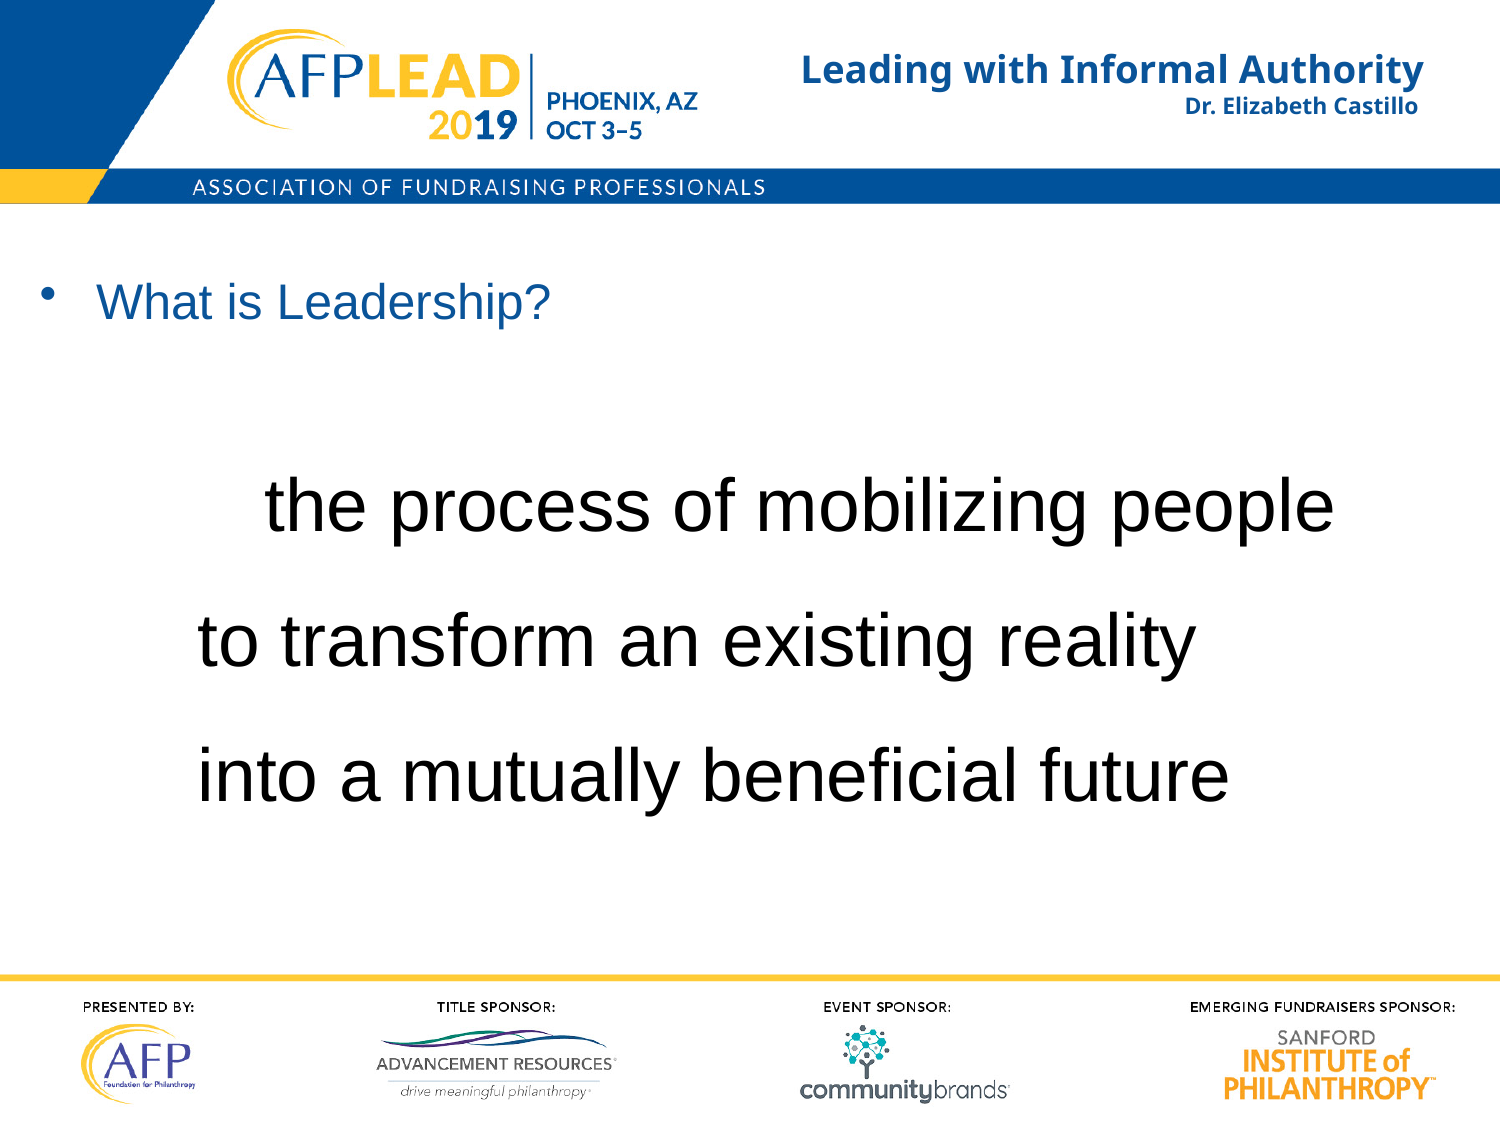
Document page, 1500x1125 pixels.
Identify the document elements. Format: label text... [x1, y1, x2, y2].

picture [0, 0, 1500, 1125]
title Leading with Informal Authority Dr. Elizabeth Castillo [712, 37, 1441, 127]
text_box What is Leadership? the process of mobilizing people to transform an existing reality into a mutually beneficial future [24, 249, 1463, 925]
